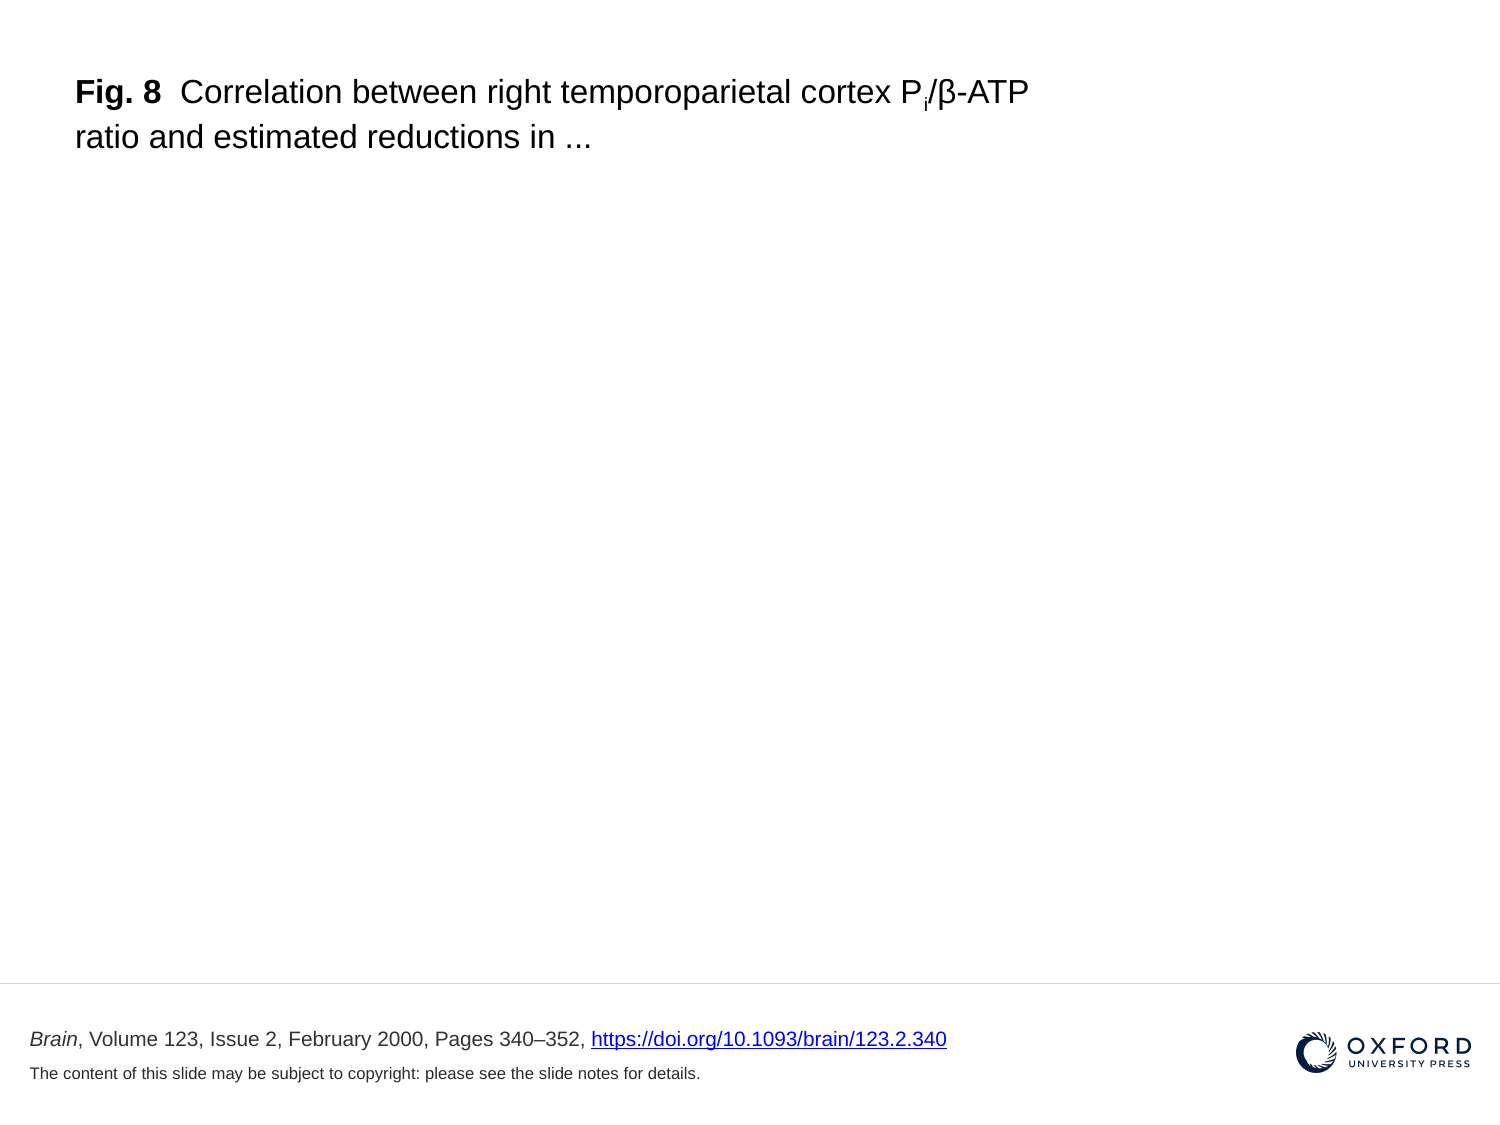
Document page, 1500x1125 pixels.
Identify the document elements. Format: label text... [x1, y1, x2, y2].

picture [1296, 1032, 1471, 1073]
title Fig. 8 Correlation between right temporoparietal cortex Pi/β-ATP ratio and estimated reductions in ... [75, 69, 1078, 171]
footer Brain, Volume 123, Issue 2, February 2000, Pages 340–352, https://doi.org/10.1093/brain/123.2.340 The content of this slide may be subject to copyright: please see the slide notes for details. [0, 983, 1260, 1125]
